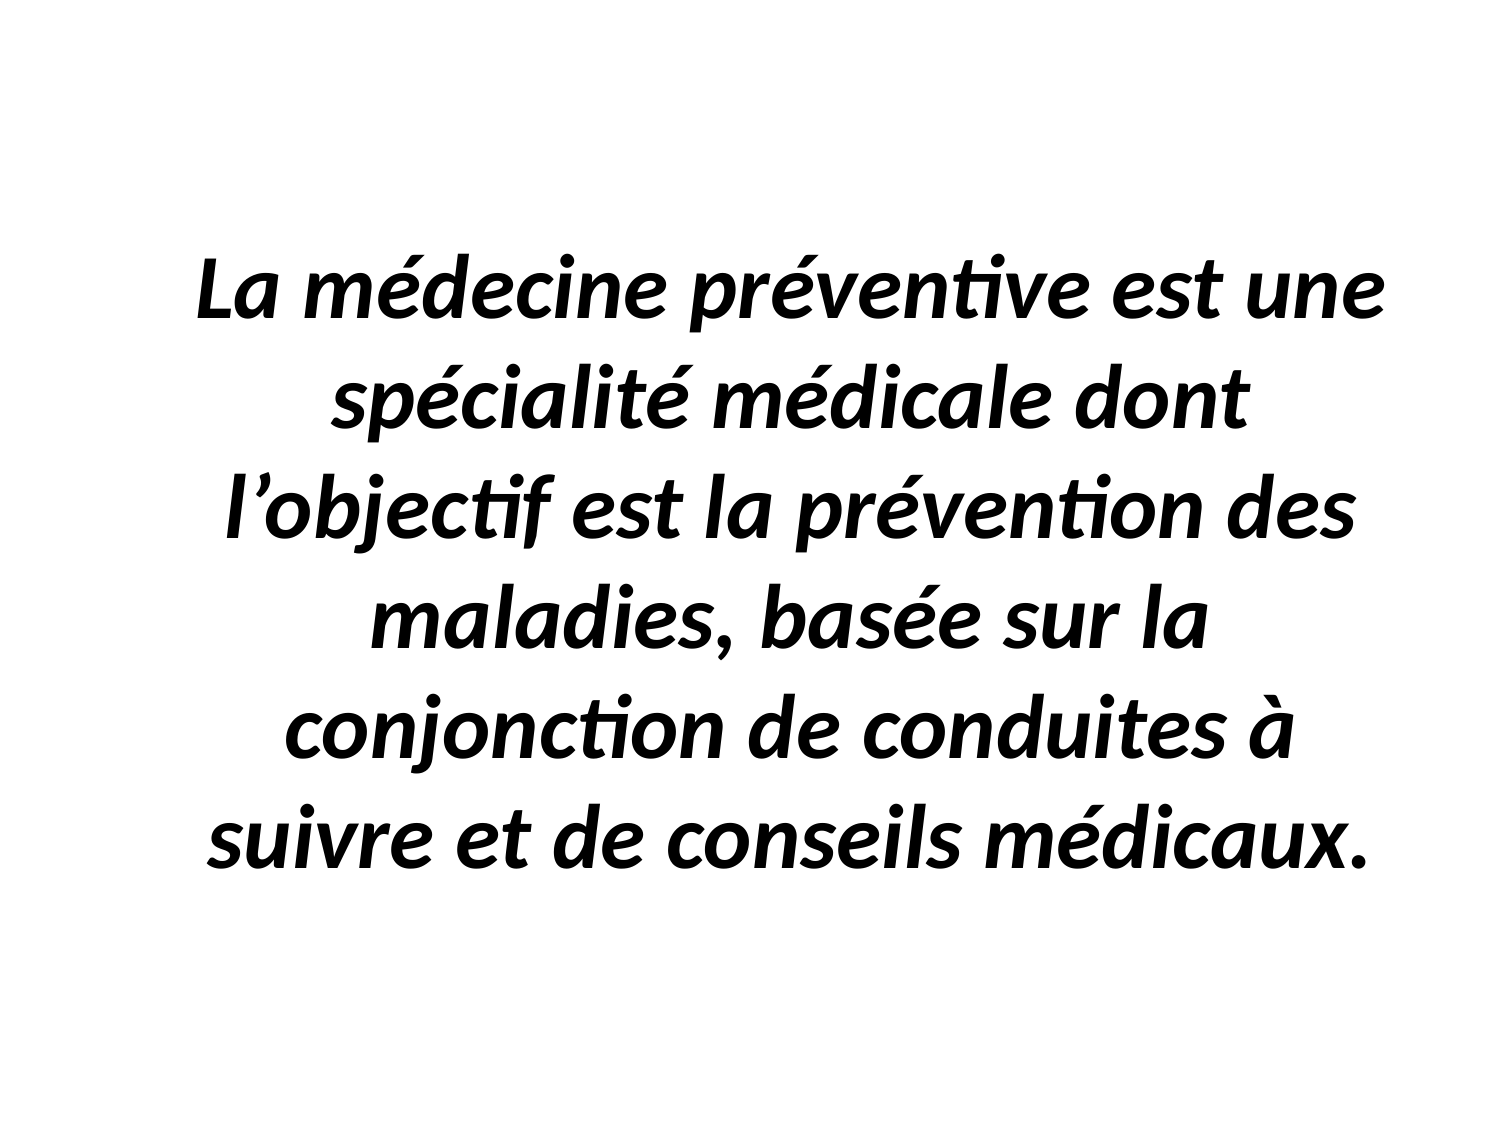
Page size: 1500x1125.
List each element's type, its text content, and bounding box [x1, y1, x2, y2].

text_box La médecine préventive est une spécialité médicale dont l’objectif est la prévention des maladies, basée sur la conjonction de conduites à suivre et de conseils médicaux. [171, 219, 1412, 895]
